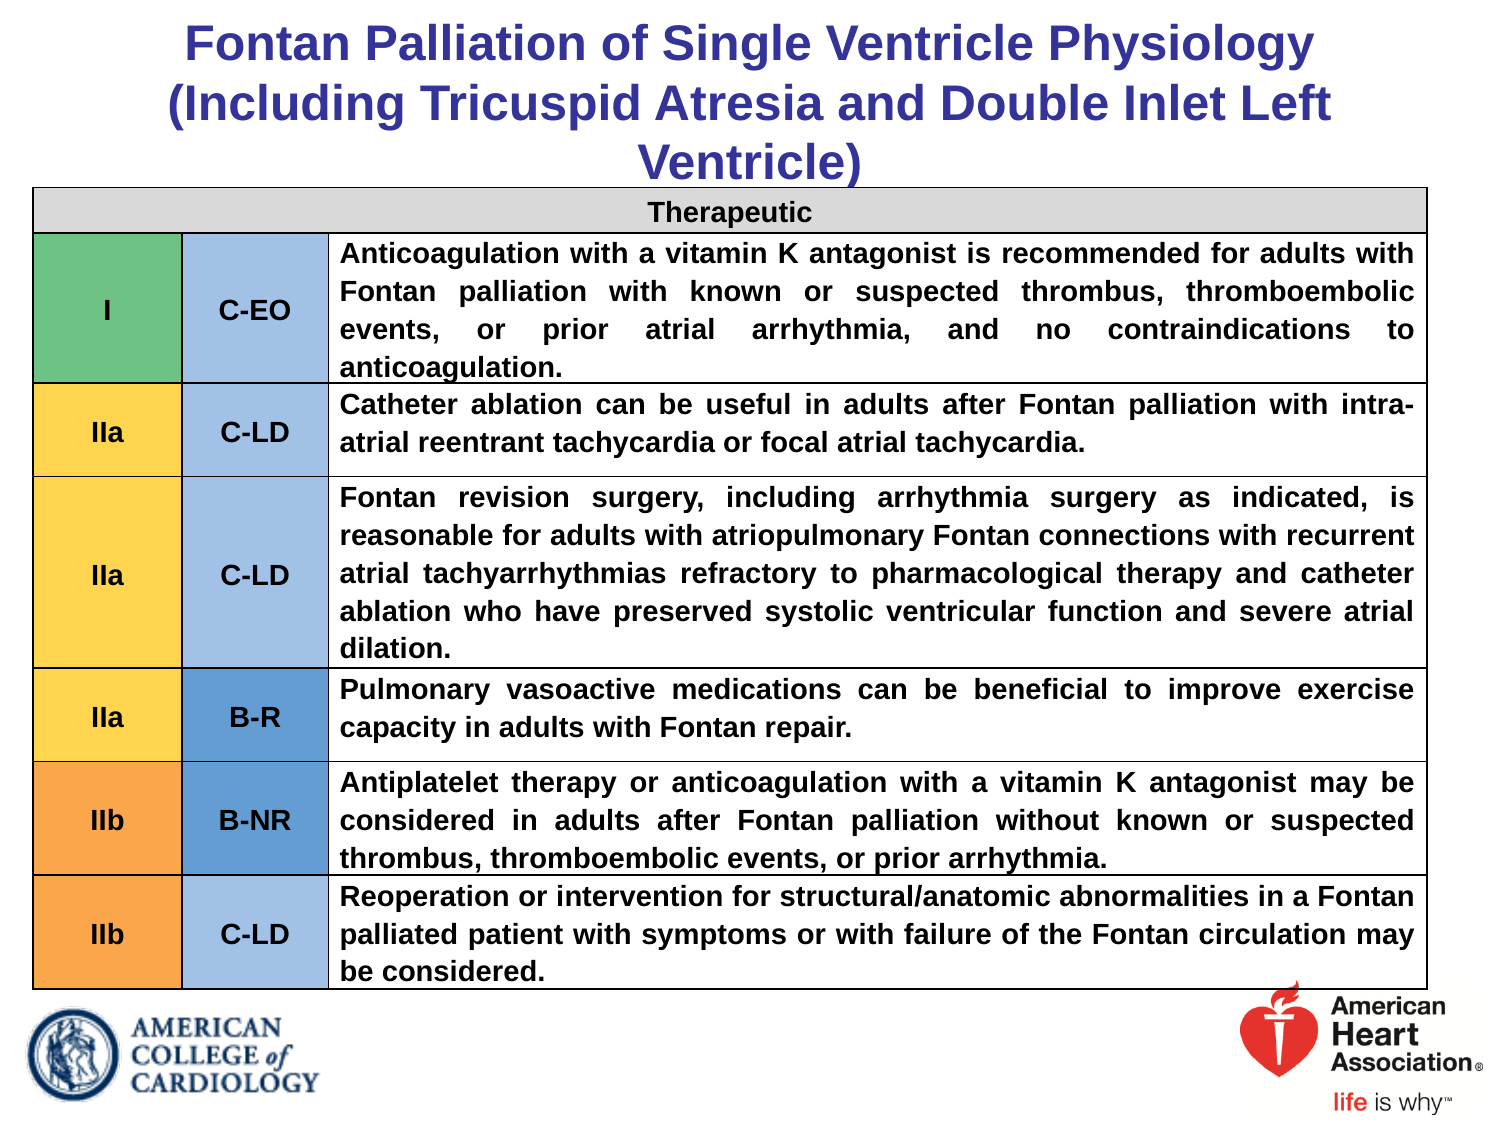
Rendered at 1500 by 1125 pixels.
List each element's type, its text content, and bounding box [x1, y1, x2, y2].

table_cell Antiplatelet therapy or anticoagulation with a vitamin K antagonist may be considered in adults after Fontan palliation without known or suspected thrombus, thromboembolic events, or prior arrhythmia. [329, 762, 1426, 874]
table_cell C-EO [183, 234, 328, 382]
table_cell C-LD [183, 477, 328, 667]
picture [1240, 980, 1483, 1115]
table_cell B-NR [183, 762, 328, 874]
table_cell IIb [34, 762, 181, 874]
table_cell Fontan revision surgery, including arrhythmia surgery as indicated, is reasonable for adults with atriopulmonary Fontan connections with recurrent atrial tachyarrhythmias refractory to pharmacological therapy and catheter ablation who have preserved systolic ventricular function and severe atrial dilation. [329, 477, 1426, 667]
table_cell IIa [34, 477, 181, 667]
title Fontan Palliation of Single Ventricle Physiology (Including Tricuspid Atresia and Double Inlet Left Ventricle) [75, 37, 1425, 163]
table_cell Pulmonary vasoactive medications can be beneficial to improve exercise capacity in adults with Fontan repair. [329, 669, 1426, 761]
picture [24, 1005, 323, 1104]
table_header Therapeutic [34, 188, 1426, 232]
table_cell Catheter ablation can be useful in adults after Fontan palliation with intra-atrial reentrant tachycardia or focal atrial tachycardia. [329, 384, 1426, 476]
table_cell B-R [183, 669, 328, 761]
table_cell IIa [34, 669, 181, 761]
table_cell Anticoagulation with a vitamin K antagonist is recommended for adults with Fontan palliation with known or suspected thrombus, thromboembolic events, or prior atrial arrhythmia, and no contraindications to anticoagulation. [329, 234, 1426, 382]
table_cell IIa [34, 384, 181, 476]
table_cell C-LD [183, 384, 328, 476]
table_cell C-LD [183, 876, 328, 988]
table_cell I [34, 234, 181, 382]
table_cell Reoperation or intervention for structural/anatomic abnormalities in a Fontan palliated patient with symptoms or with failure of the Fontan circulation may be considered. [329, 876, 1426, 988]
table_cell IIb [34, 876, 181, 988]
